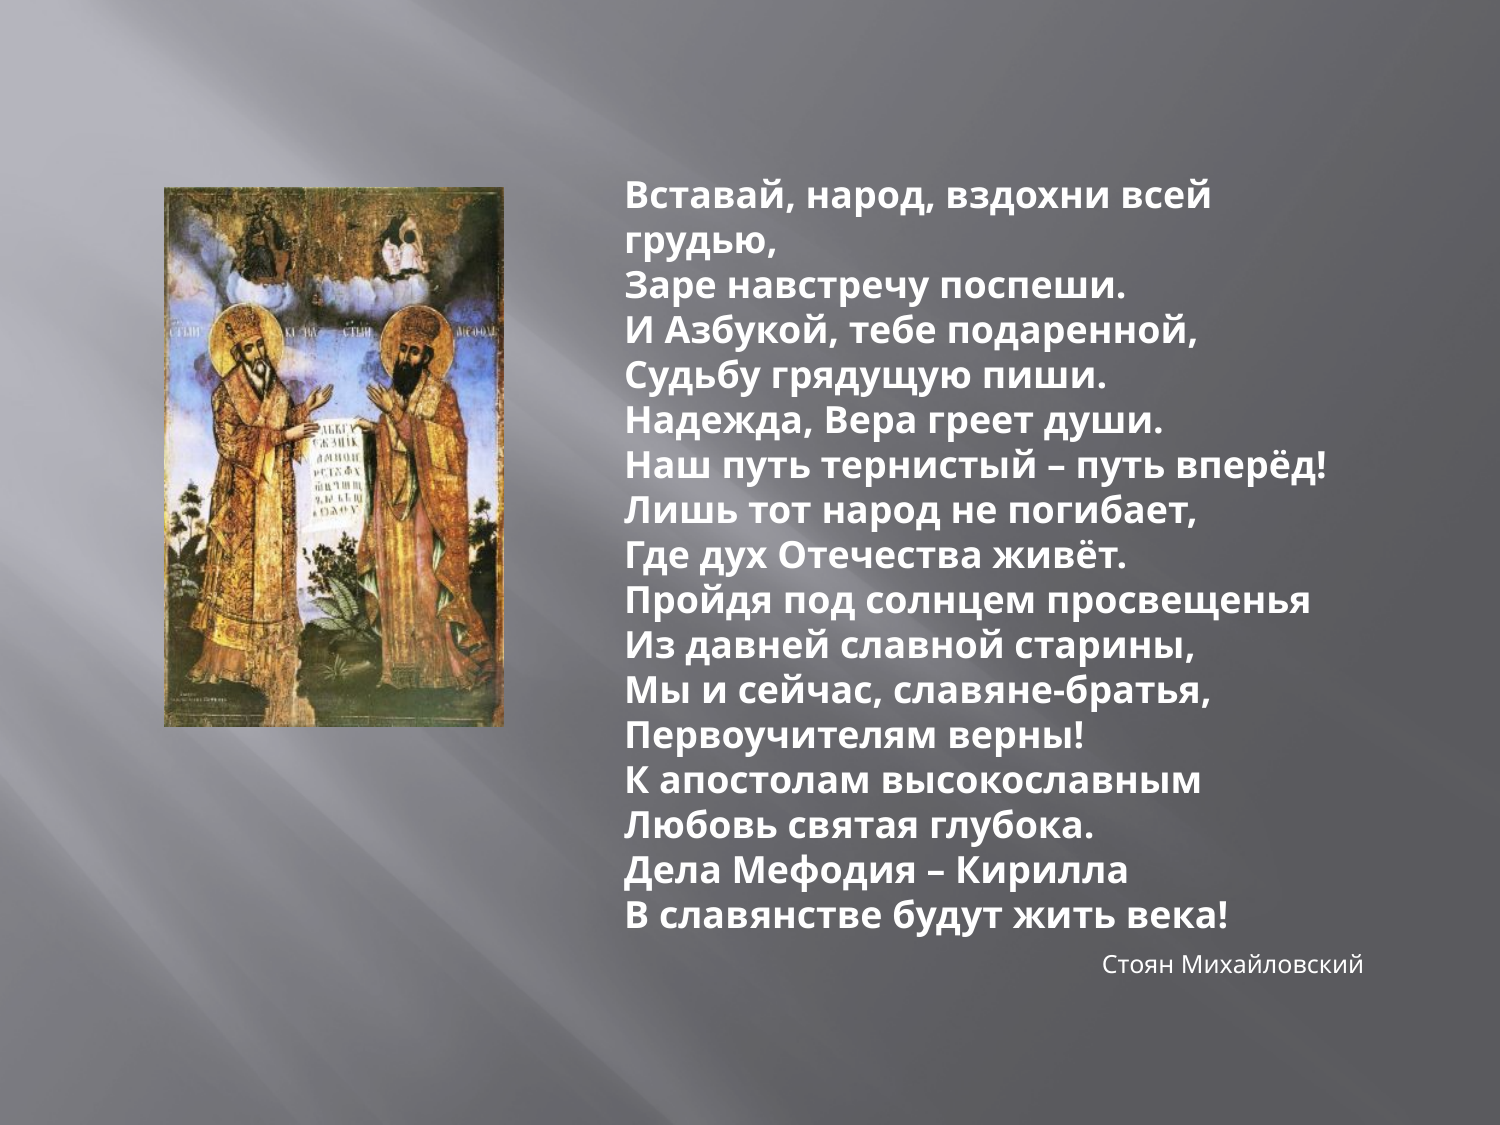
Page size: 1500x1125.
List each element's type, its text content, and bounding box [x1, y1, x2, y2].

text_box Вставай, народ, вздохни всей грудью, Заре навстречу поспеши. И Азбукой, тебе подаренной, Судьбу грядущую пиши. Надежда, Вера греет души. Наш путь тернистый – путь вперёд! Лишь тот народ не погибает, Где дух Отечества живёт. Пройдя под солнцем просвещенья Из давней славной старины, Мы и сейчас, славяне-братья, Первоучителям верны! К апостолам высокославным Любовь святая глубока. Дела Мефодия – Кирилла В славянстве будут жить века! Стоян Михайловский [609, 164, 1383, 1064]
picture [163, 187, 505, 727]
